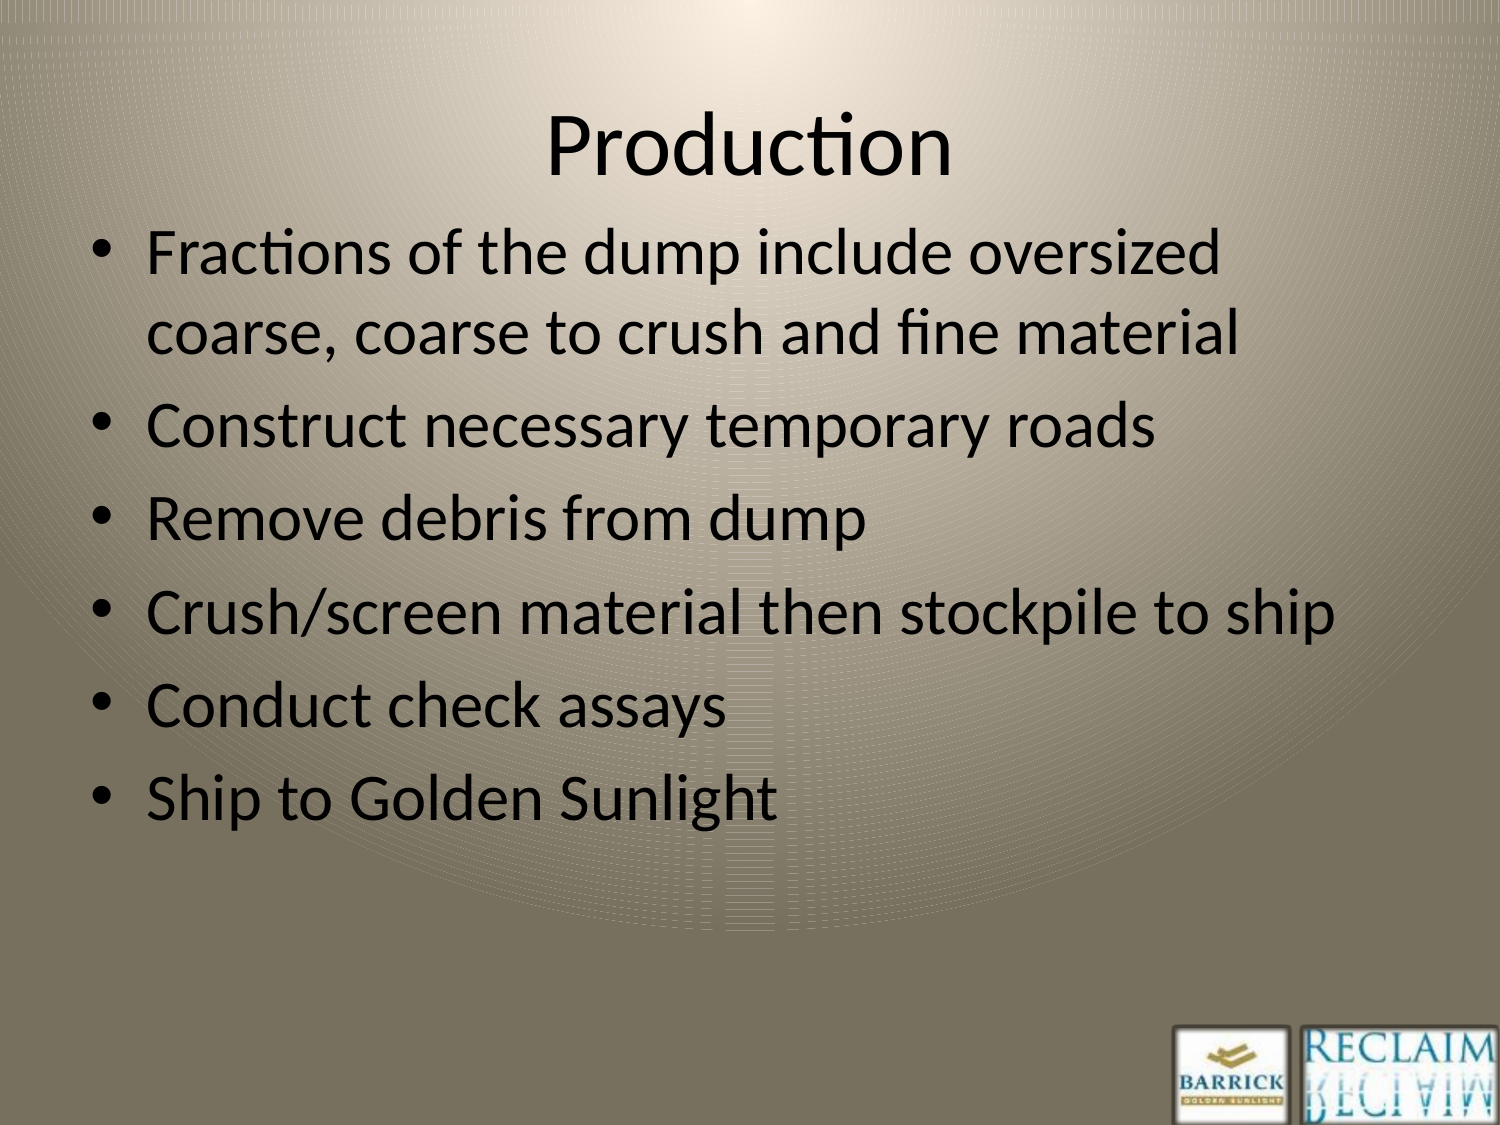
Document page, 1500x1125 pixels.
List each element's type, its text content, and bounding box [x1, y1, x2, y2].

picture [1179, 1032, 1285, 1121]
picture [1307, 1032, 1494, 1121]
list Fractions of the dump include oversized coarse, coarse to crush and fine material Construct necessary temporary roads Remove debris from dump Crush/screen material then stockpile to ship Conduct check assays Ship to Golden Sunlight [75, 200, 1425, 943]
title Production [75, 45, 1425, 200]
